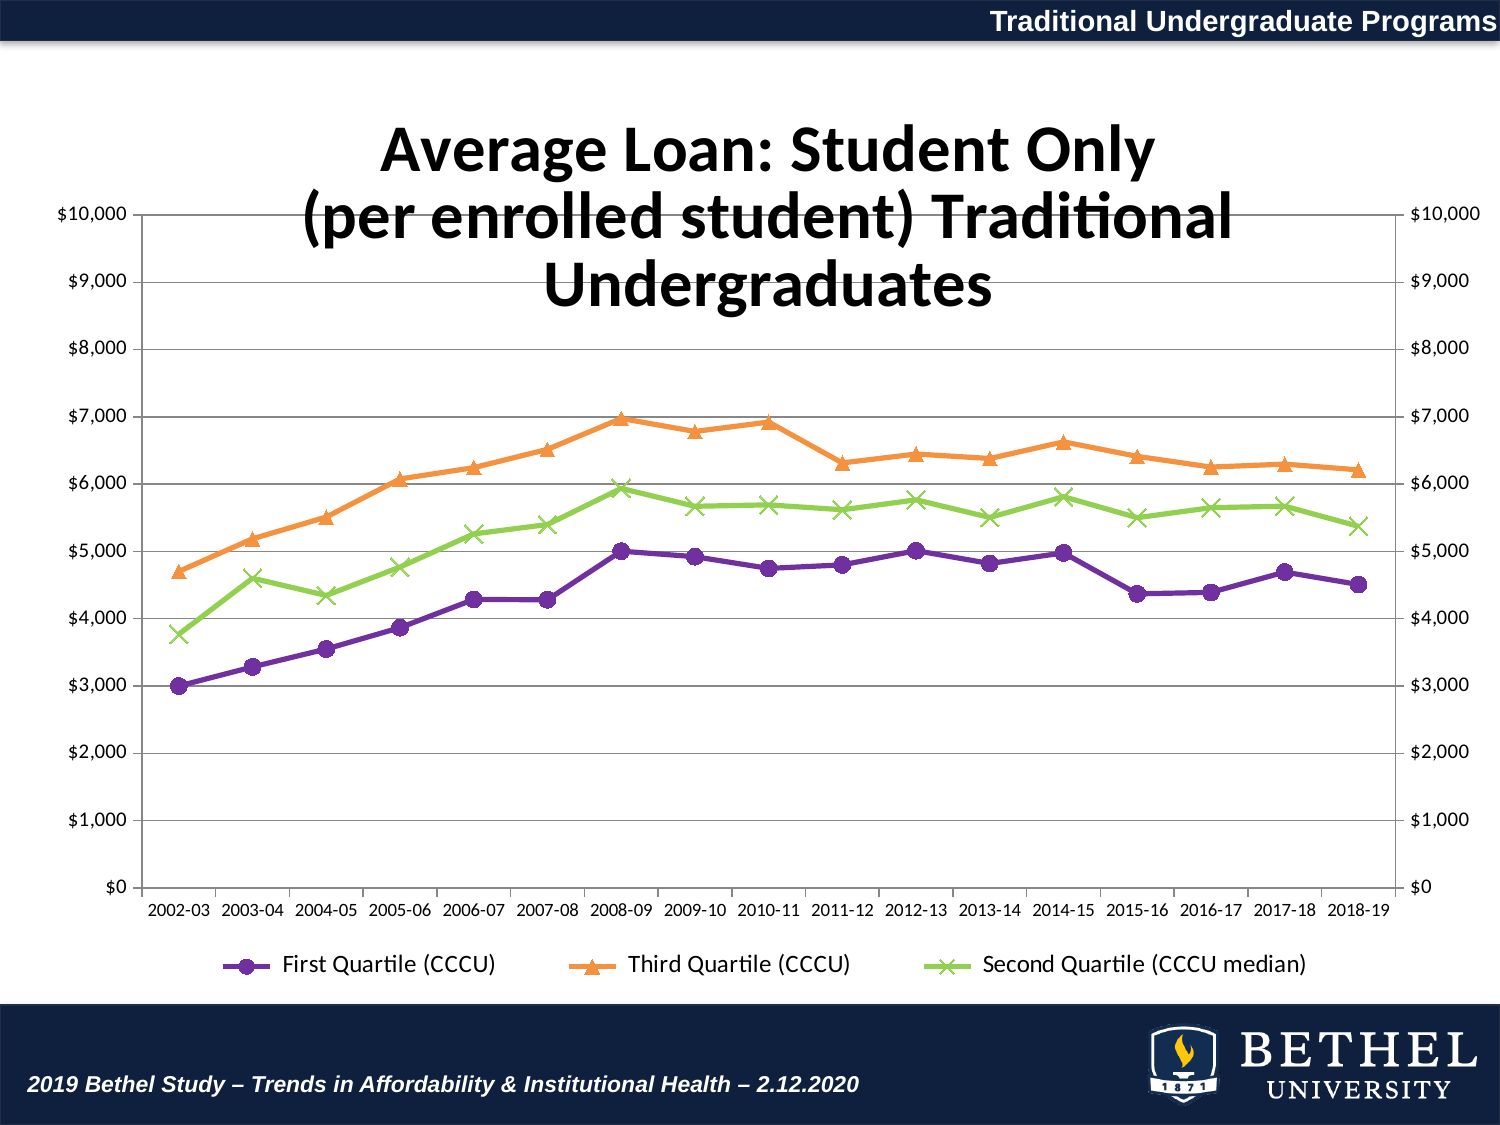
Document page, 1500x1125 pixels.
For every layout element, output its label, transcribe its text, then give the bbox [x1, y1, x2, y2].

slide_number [12, 1062, 1113, 1104]
chart [37, 74, 1500, 1013]
picture [1147, 1023, 1477, 1106]
text_box Traditional Undergraduate Programs [974, 0, 1500, 45]
